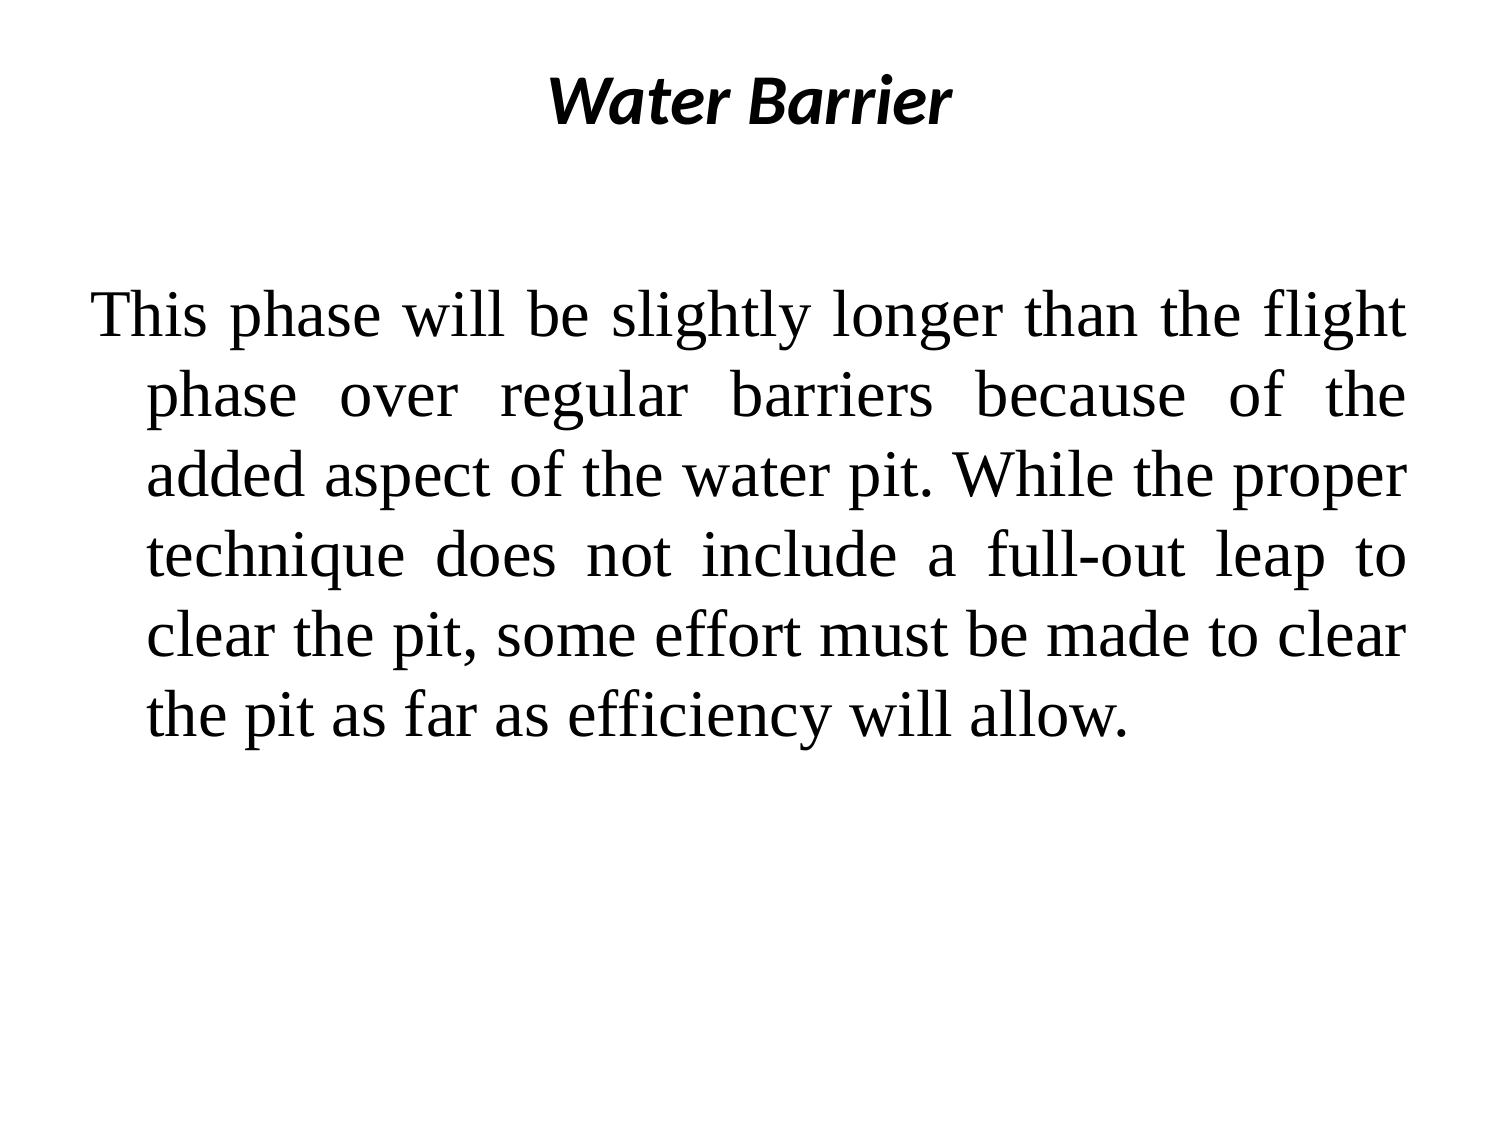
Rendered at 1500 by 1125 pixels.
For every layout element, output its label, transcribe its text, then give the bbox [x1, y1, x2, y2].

title Water Barrier [75, 45, 1425, 233]
list This phase will be slightly longer than the flight phase over regular barriers because of the added aspect of the water pit. While the proper technique does not include a full-out leap to clear the pit, some effort must be made to clear the pit as far as efficiency will allow. [75, 262, 1425, 1005]
